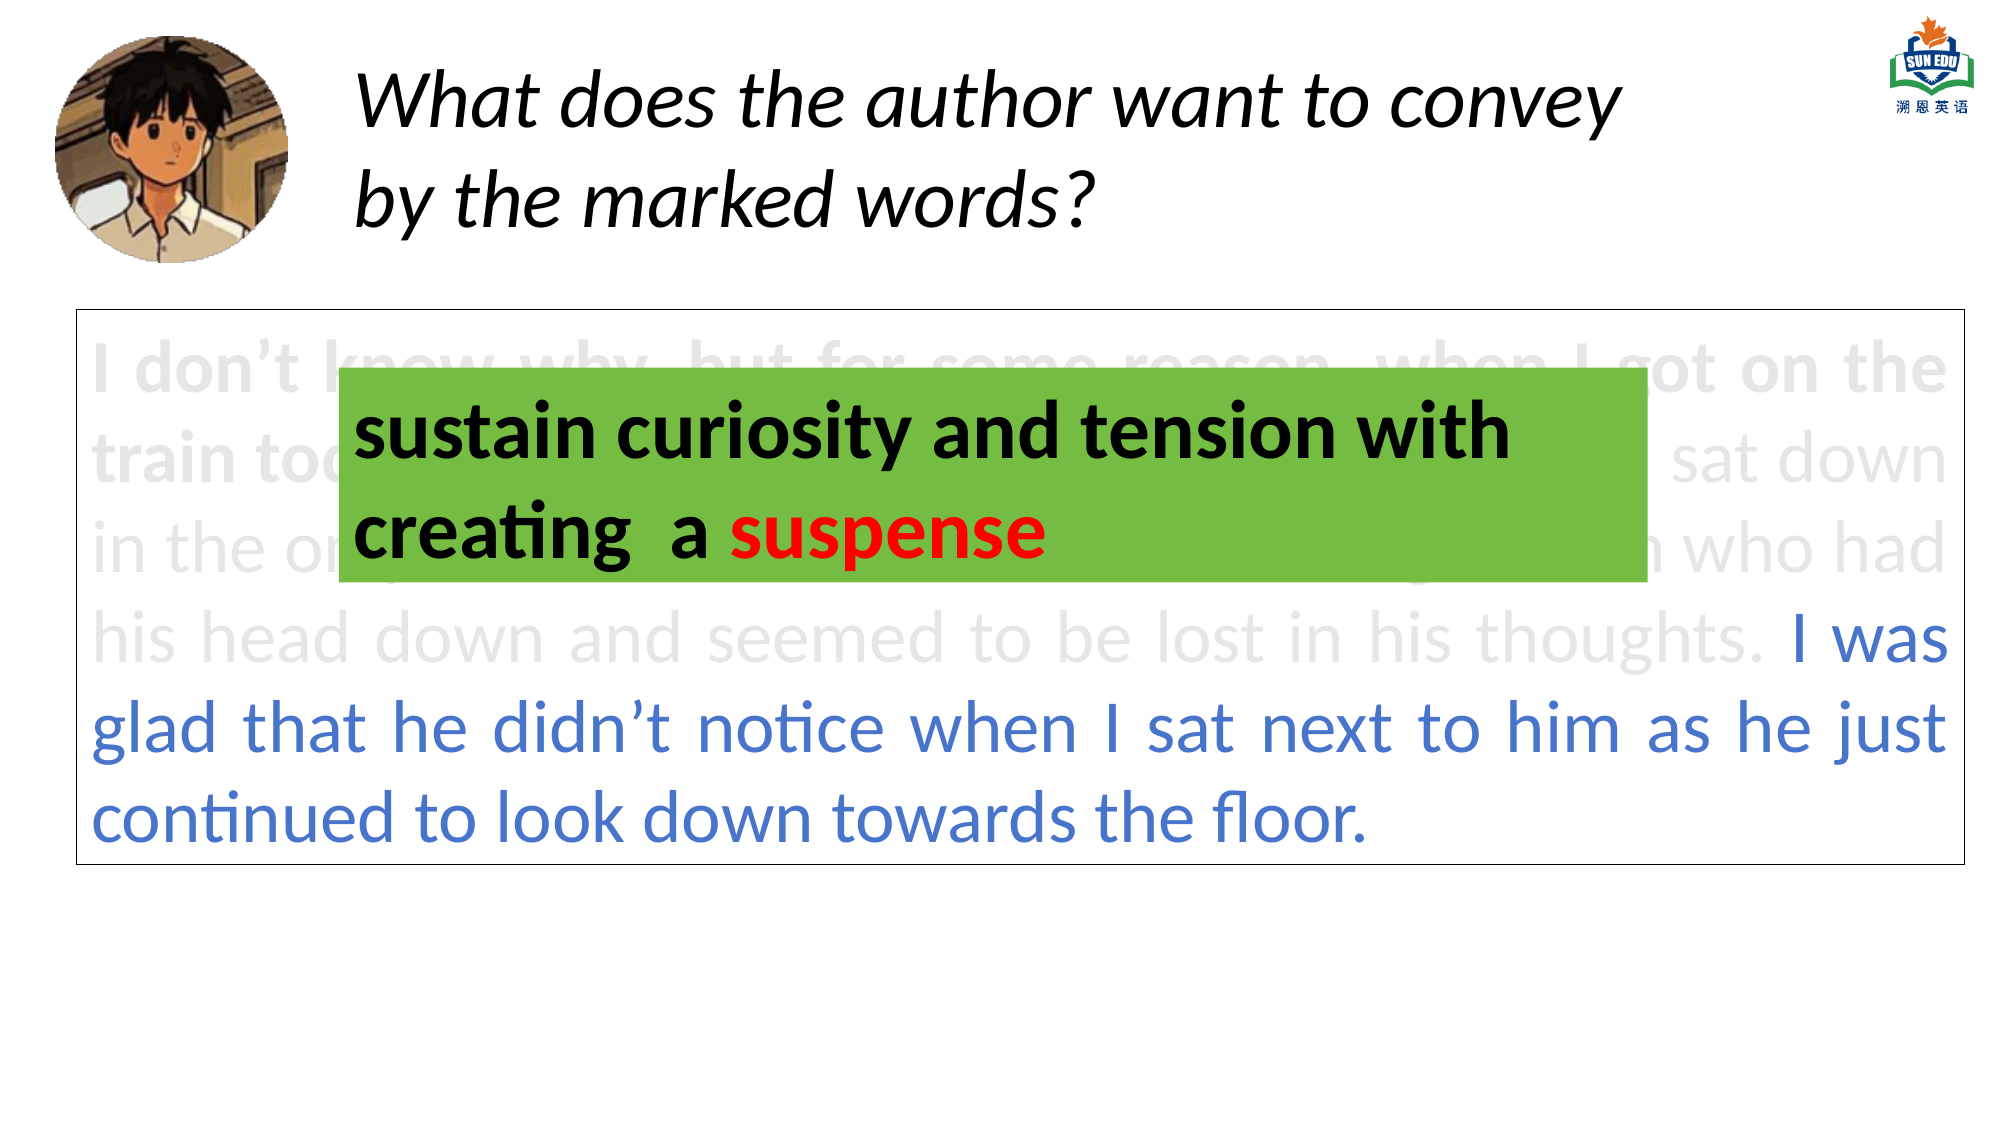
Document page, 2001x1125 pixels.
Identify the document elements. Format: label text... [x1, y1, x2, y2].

picture [54, 36, 289, 264]
text_box What does the author want to convey by the marked words? [338, 36, 1734, 252]
text_box sustain curiosity and tension with creating a suspense [338, 367, 1648, 583]
text_box I don’t know why, but for some reason, when I got on the train today, it was unusually full. With hesitation, I sat down in the only seat available beside a middle-aged man who had his head down and seemed to be lost in his thoughts. I was glad that he didn’t notice when I sat next to him as he just continued to look down towards the floor. [76, 309, 1965, 865]
picture [1882, 13, 1983, 119]
